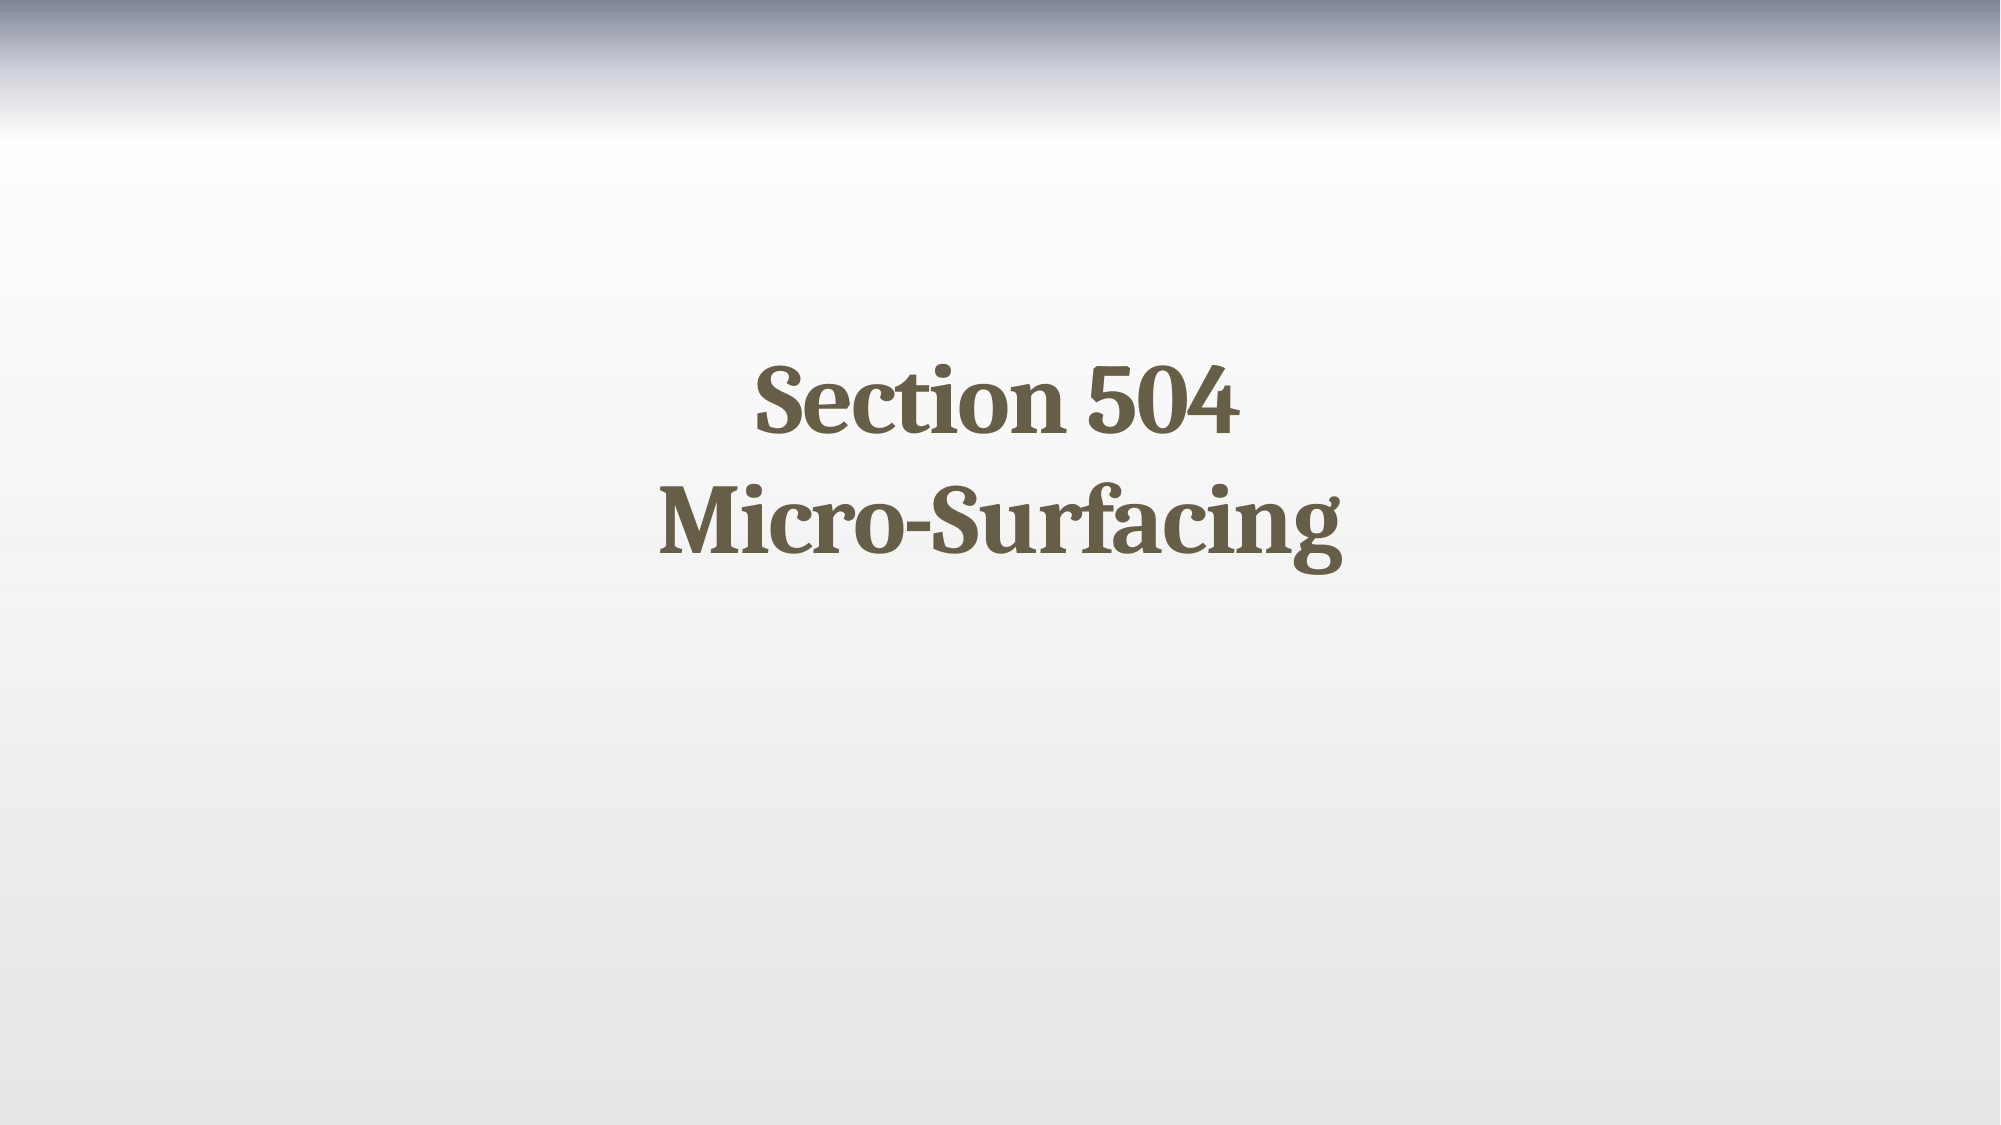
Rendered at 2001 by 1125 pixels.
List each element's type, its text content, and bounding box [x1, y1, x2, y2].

title Section 504 Micro-Surfacing [299, 77, 1701, 830]
picture [0, 0, 2001, 1125]
